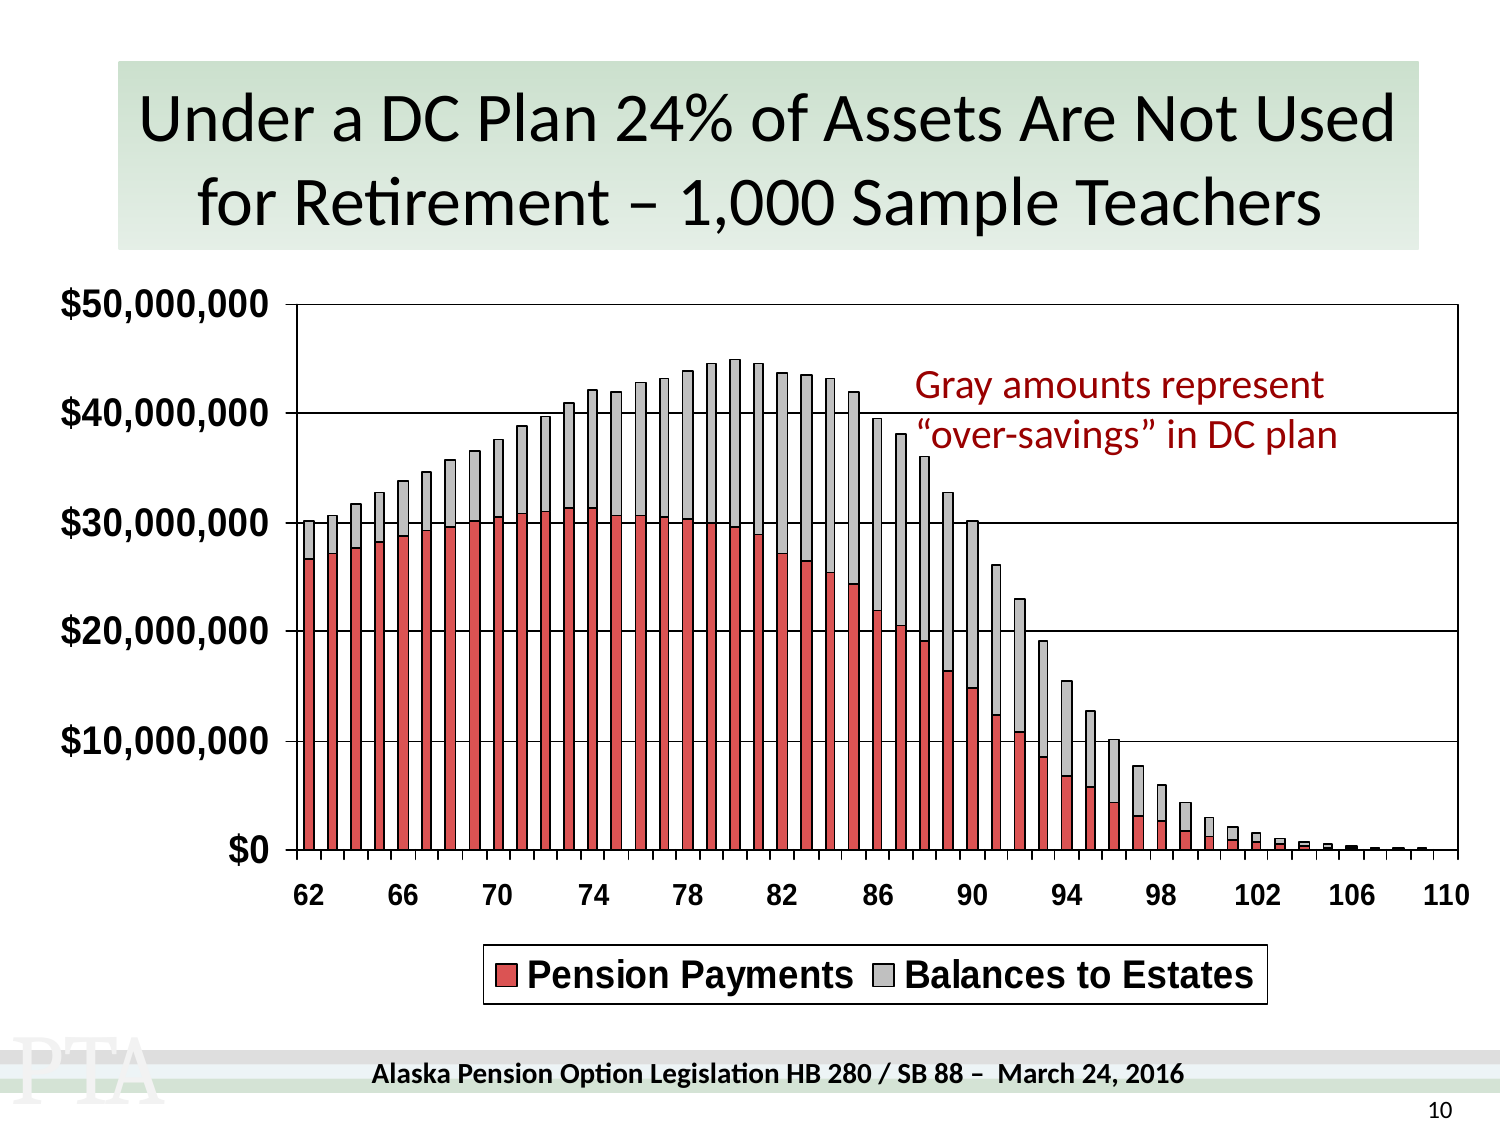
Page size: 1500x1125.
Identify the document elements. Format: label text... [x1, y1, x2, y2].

slide_number 10 [1412, 1085, 1500, 1125]
title Under a DC Plan 24% of Assets Are Not Used for Retirement – 1,000 Sample Teachers [118, 61, 1419, 240]
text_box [29, 241, 1485, 1022]
